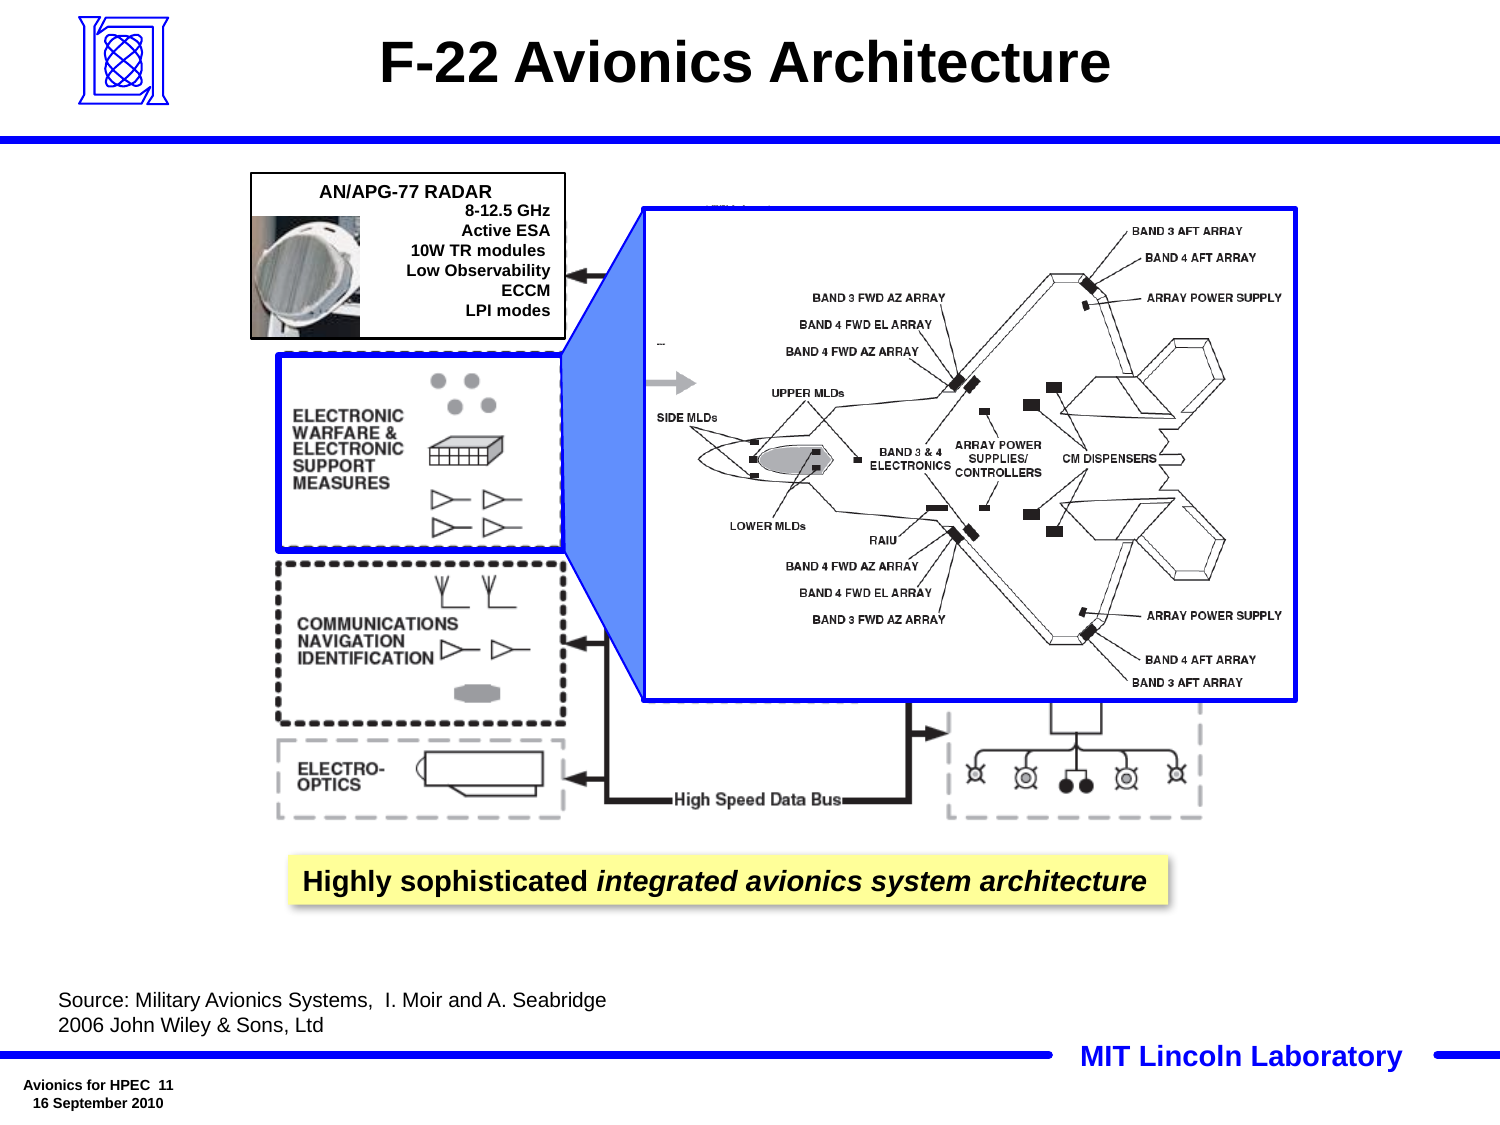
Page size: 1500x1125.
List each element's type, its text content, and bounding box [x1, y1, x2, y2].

text_box Highly sophisticated integrated avionics system architecture [288, 854, 1169, 905]
picture [249, 172, 1300, 832]
text_box Source: Military Avionics Systems, I. Moir and A. Seabridge 2006 John Wiley & Sons, Ltd [43, 979, 622, 1045]
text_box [250, 172, 566, 339]
title F-22 Avionics Architecture [177, 49, 1316, 139]
